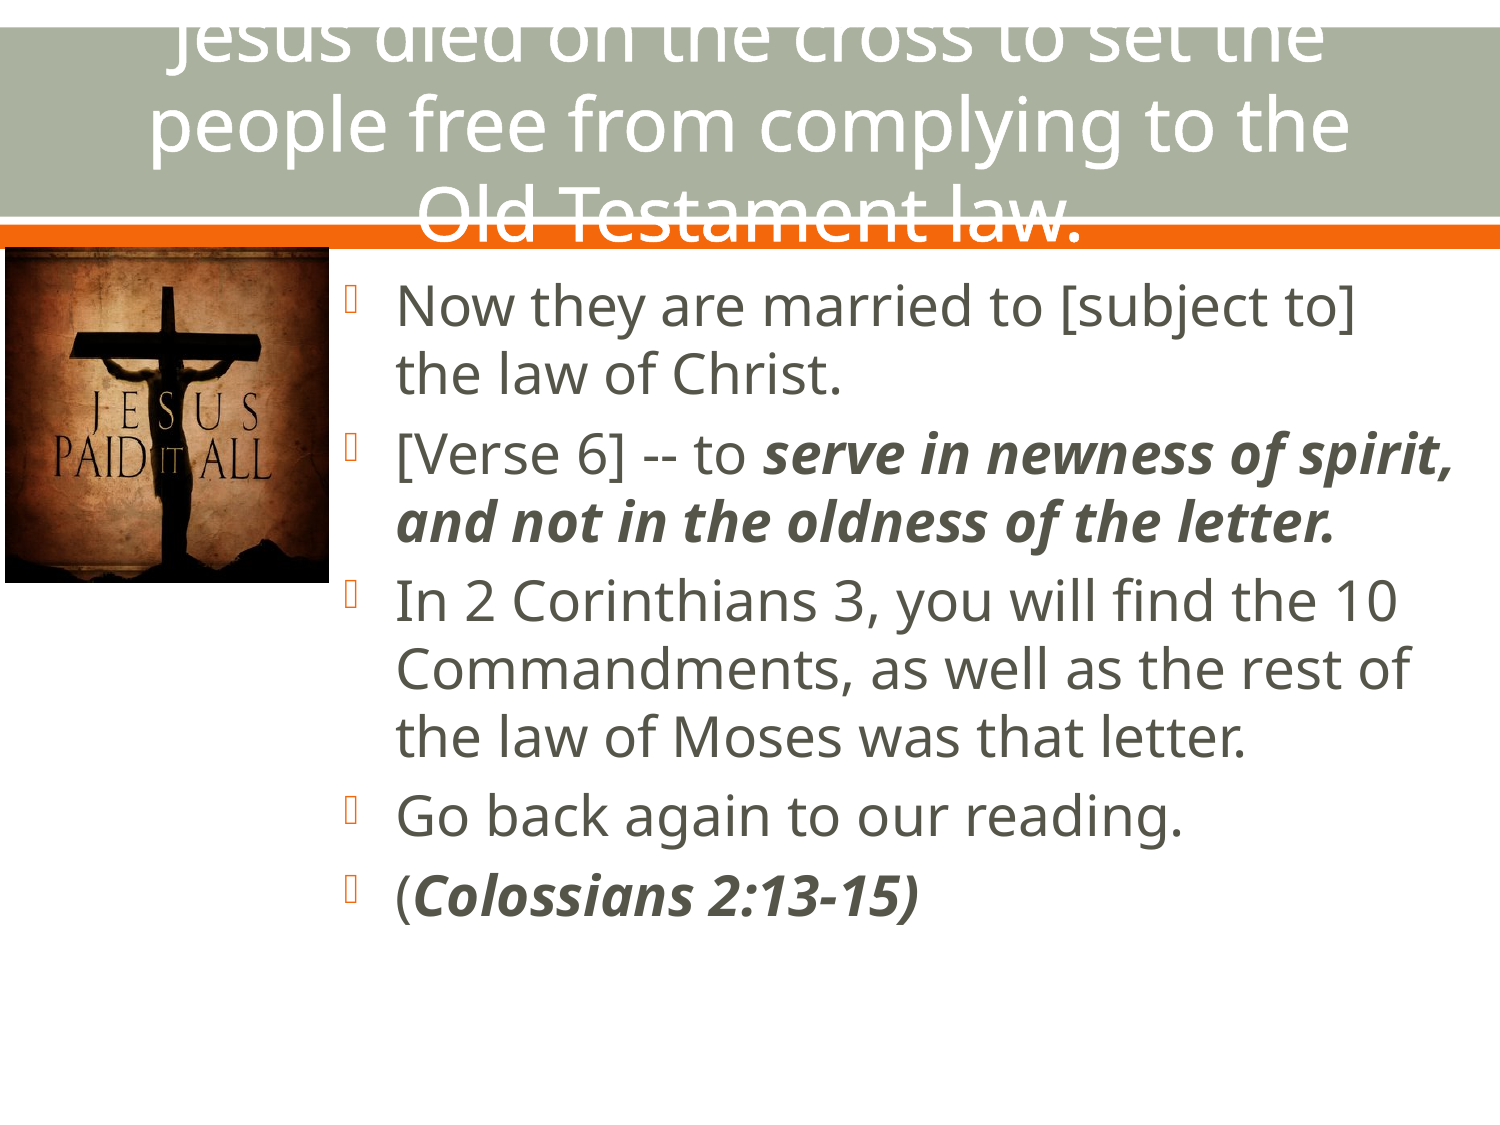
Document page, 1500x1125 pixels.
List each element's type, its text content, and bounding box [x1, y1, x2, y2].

picture [5, 246, 329, 583]
title Jesus died on the cross to set the people free from complying to the Old Testament law. [75, 29, 1425, 213]
list Now they are married to [subject to] the law of Christ. [Verse 6] -- to serve in newness of spirit, and not in the oldness of the letter. In 2 Corinthians 3, you will find the 10 Commandments, as well as the rest of the law of Moses was that letter. Go back again to our reading. (Colossians 2:13-15) [328, 262, 1475, 1005]
